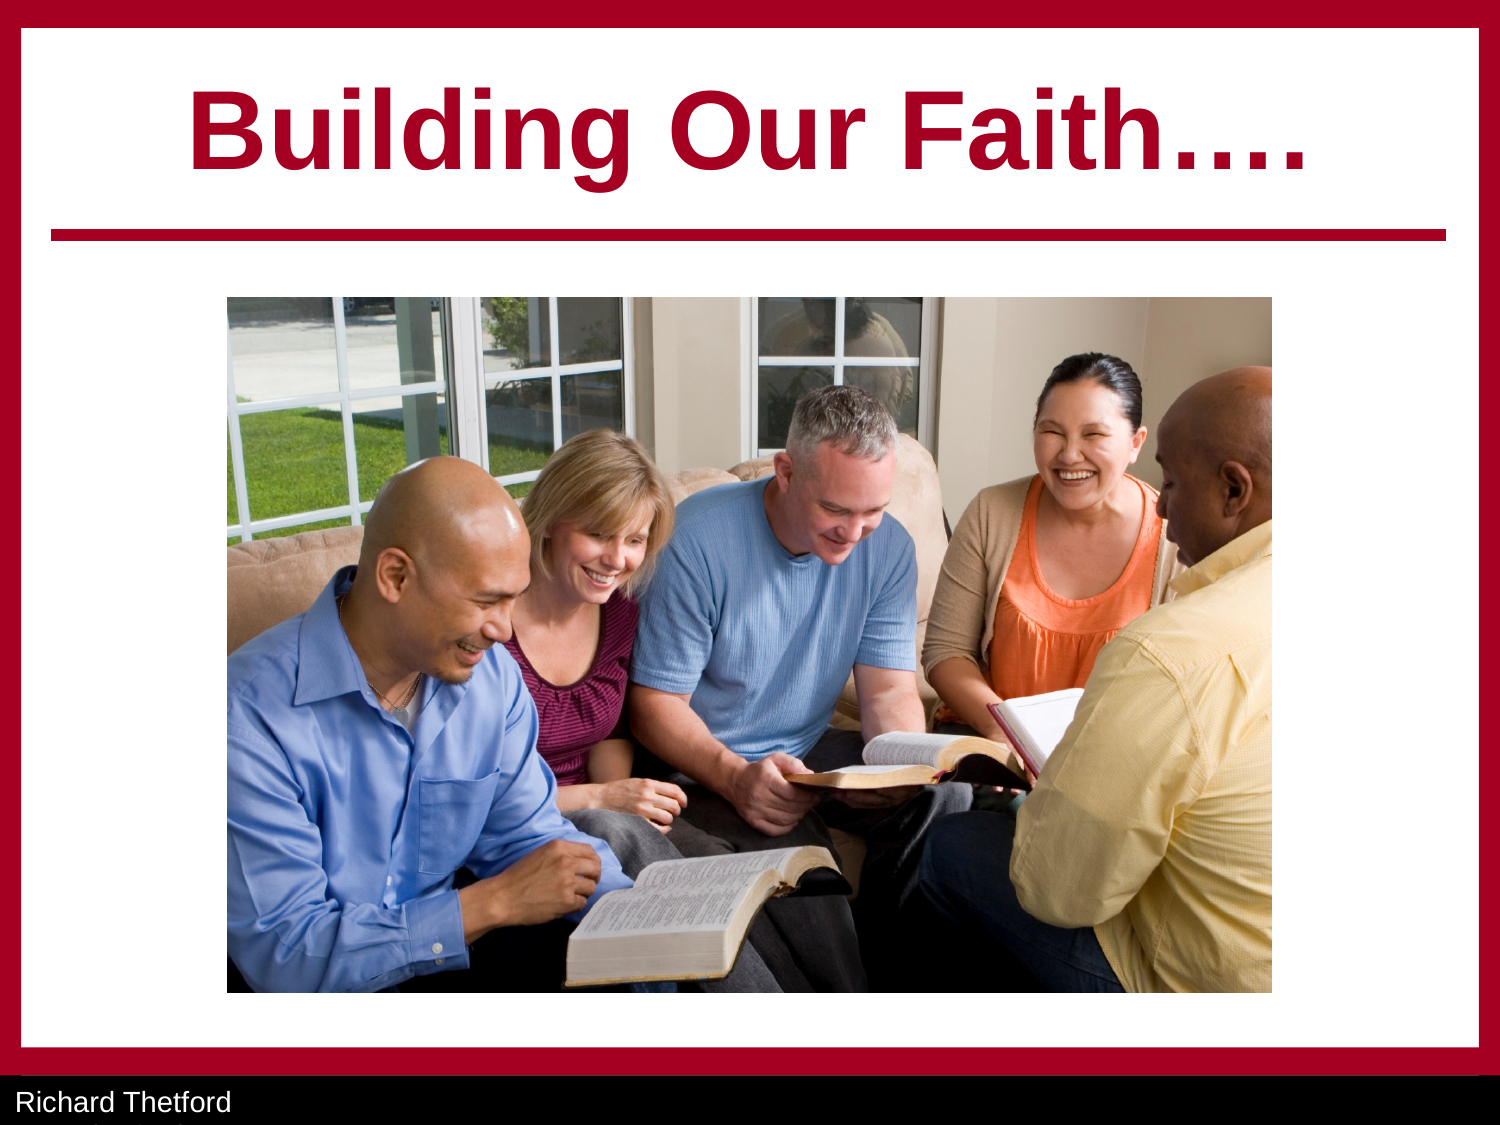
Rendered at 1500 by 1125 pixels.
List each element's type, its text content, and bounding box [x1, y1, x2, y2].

picture [227, 297, 1272, 993]
title Building Our Faith…. [21, 39, 1477, 202]
